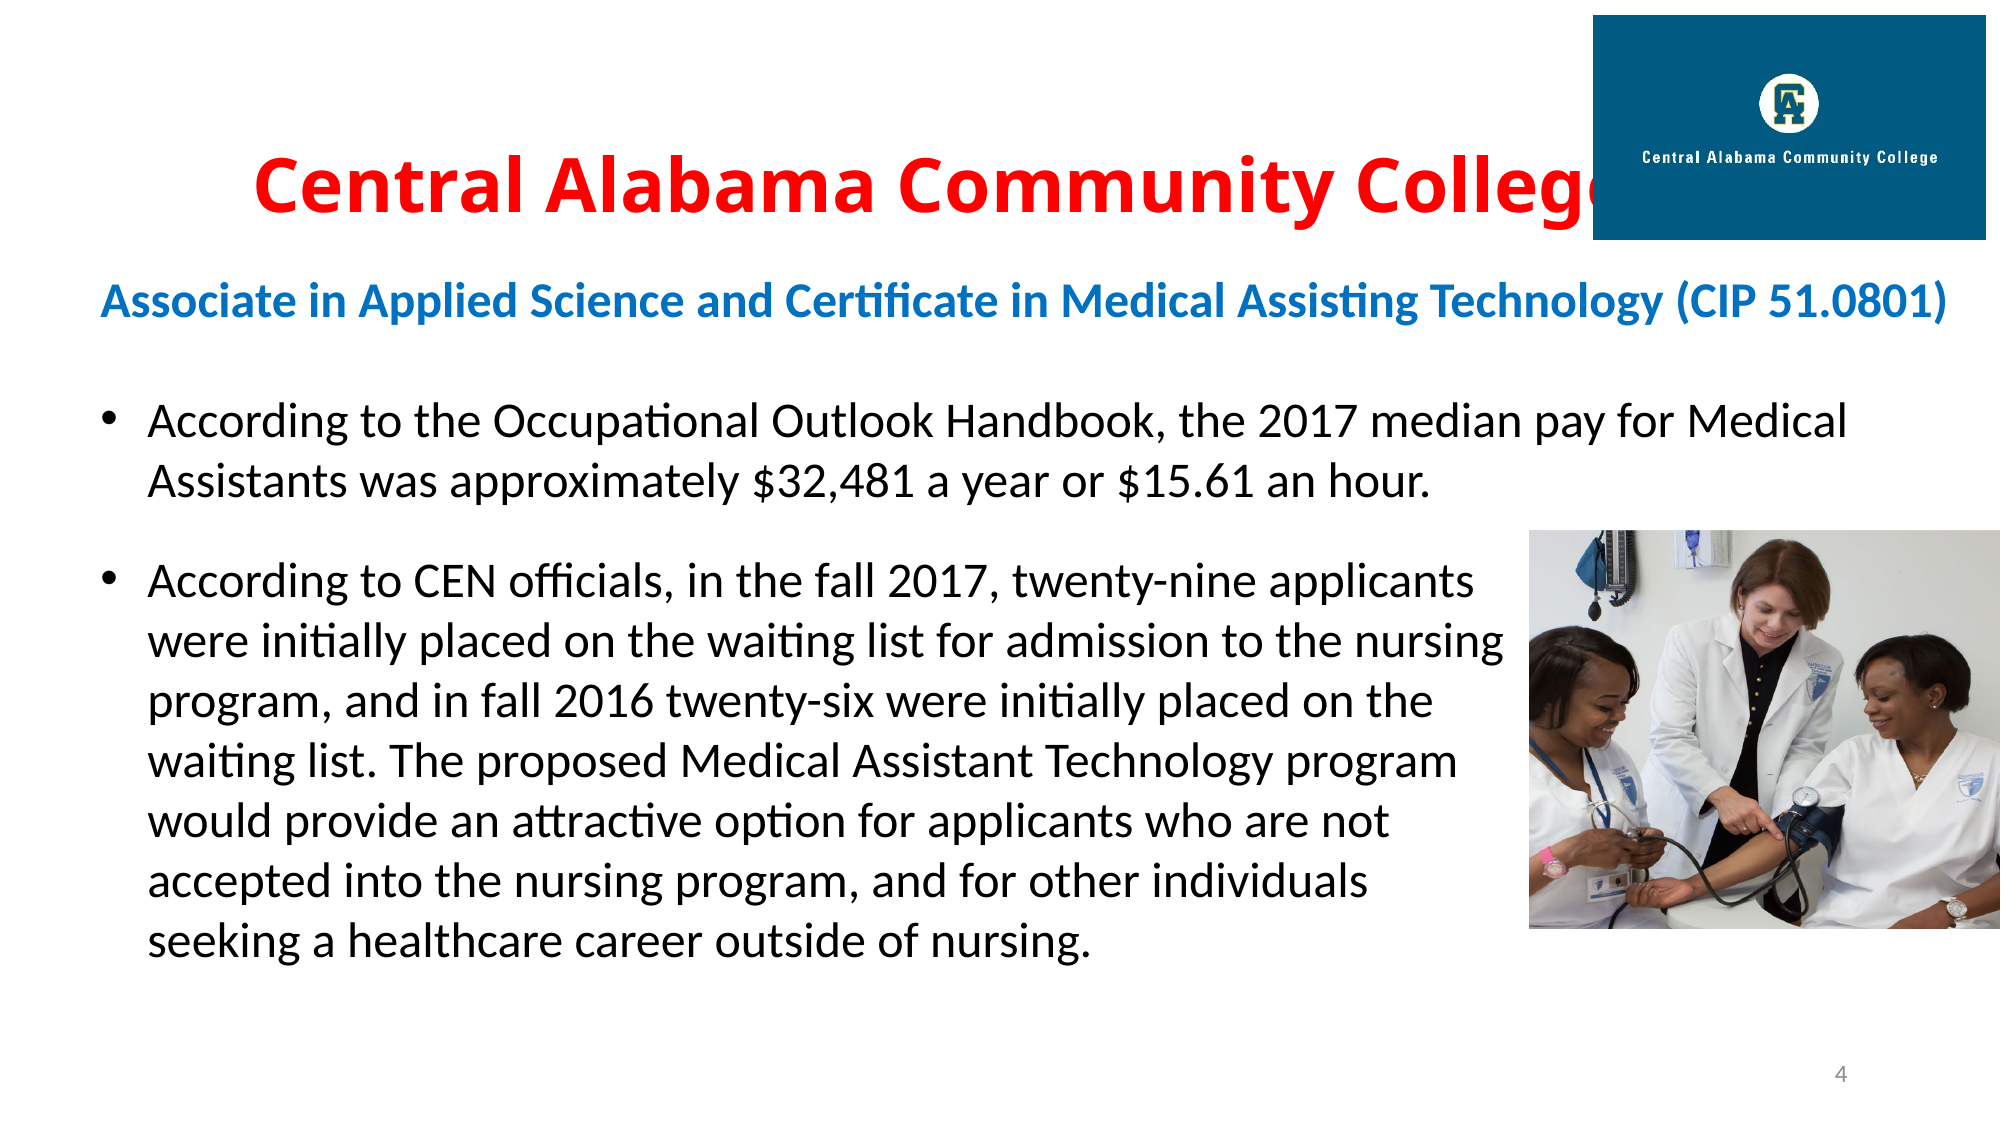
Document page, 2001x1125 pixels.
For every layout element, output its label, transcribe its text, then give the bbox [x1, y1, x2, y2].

text_box According to CEN officials, in the fall 2017, twenty-nine applicants were initially placed on the waiting list for admission to the nursing program, and in fall 2016 twenty-six were initially placed on the waiting list. The proposed Medical Assistant Technology program would provide an attractive option for applicants who are not accepted into the nursing program, and for other individuals seeking a healthcare career outside of nursing. [85, 480, 1525, 975]
slide_number 4 [1412, 1042, 1863, 1103]
text_box Associate in Applied Science and Certificate in Medical Assisting Technology (CIP 51.0801) According to the Occupational Outlook Handbook, the 2017 median pay for Medical Assistants was approximately $32,481 a year or $15.61 an hour. [85, 199, 1985, 575]
title Central Alabama Community College [237, 92, 1593, 199]
picture [1529, 530, 2000, 930]
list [1593, 15, 1985, 240]
